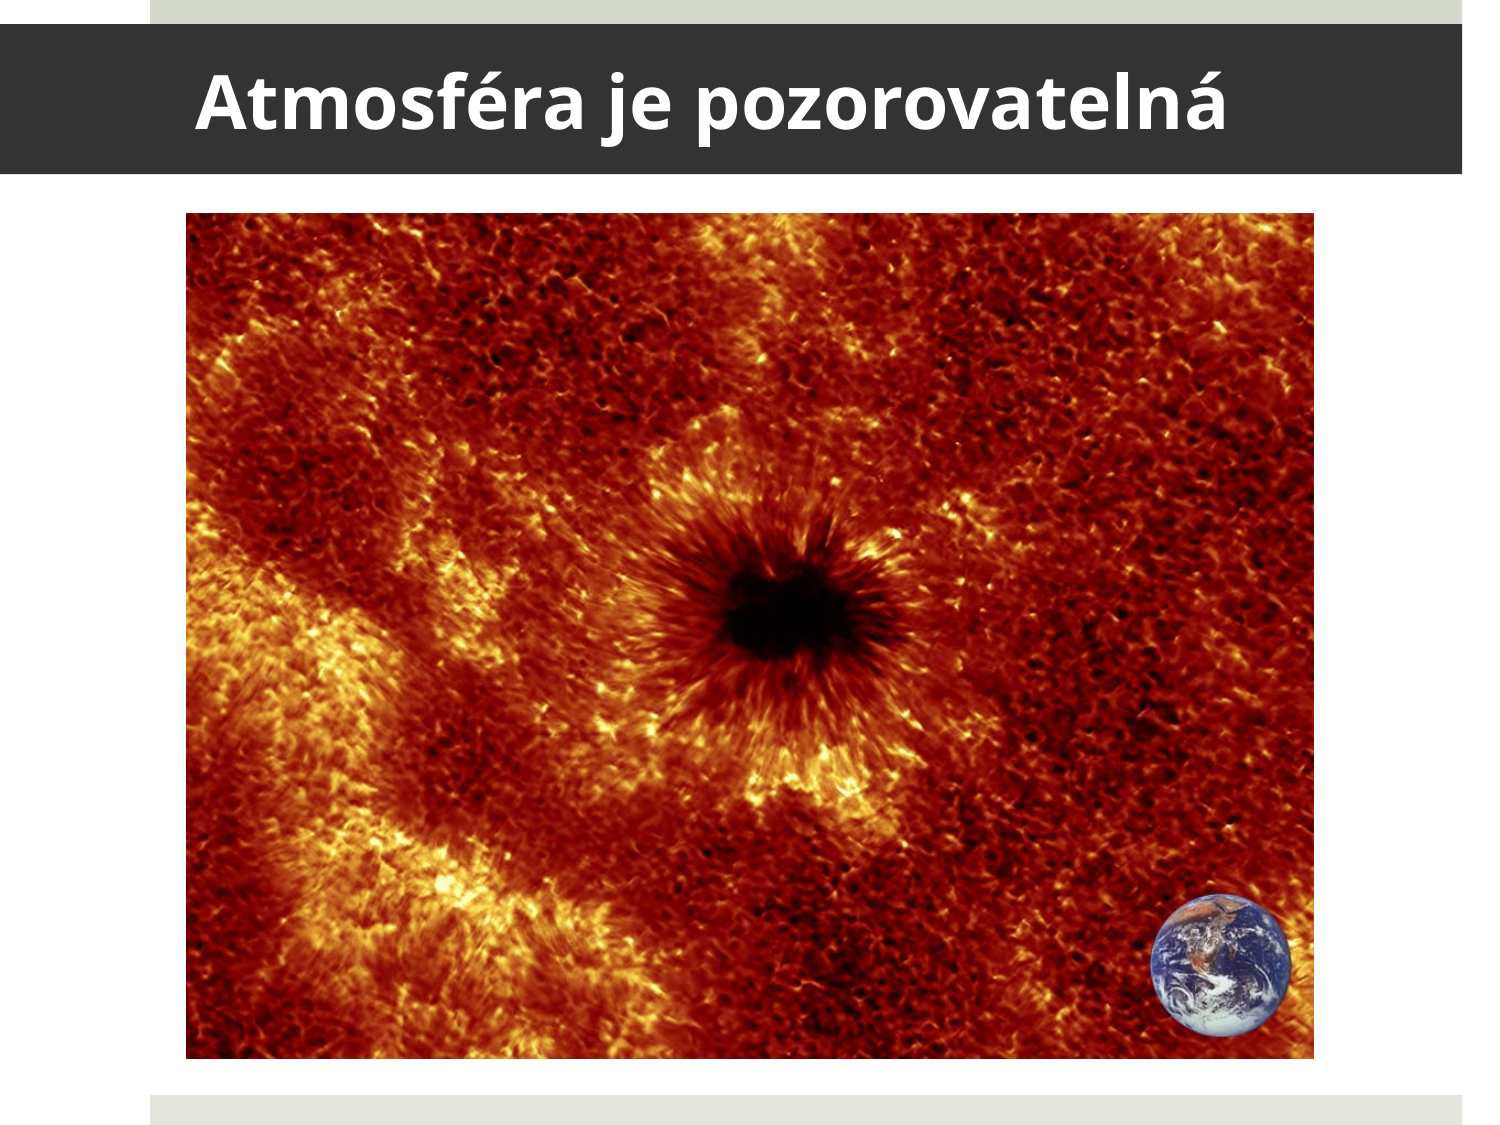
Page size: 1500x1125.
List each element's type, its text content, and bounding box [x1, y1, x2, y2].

picture [185, 212, 1314, 1059]
title Atmosféra je pozorovatelná [0, 24, 1463, 175]
